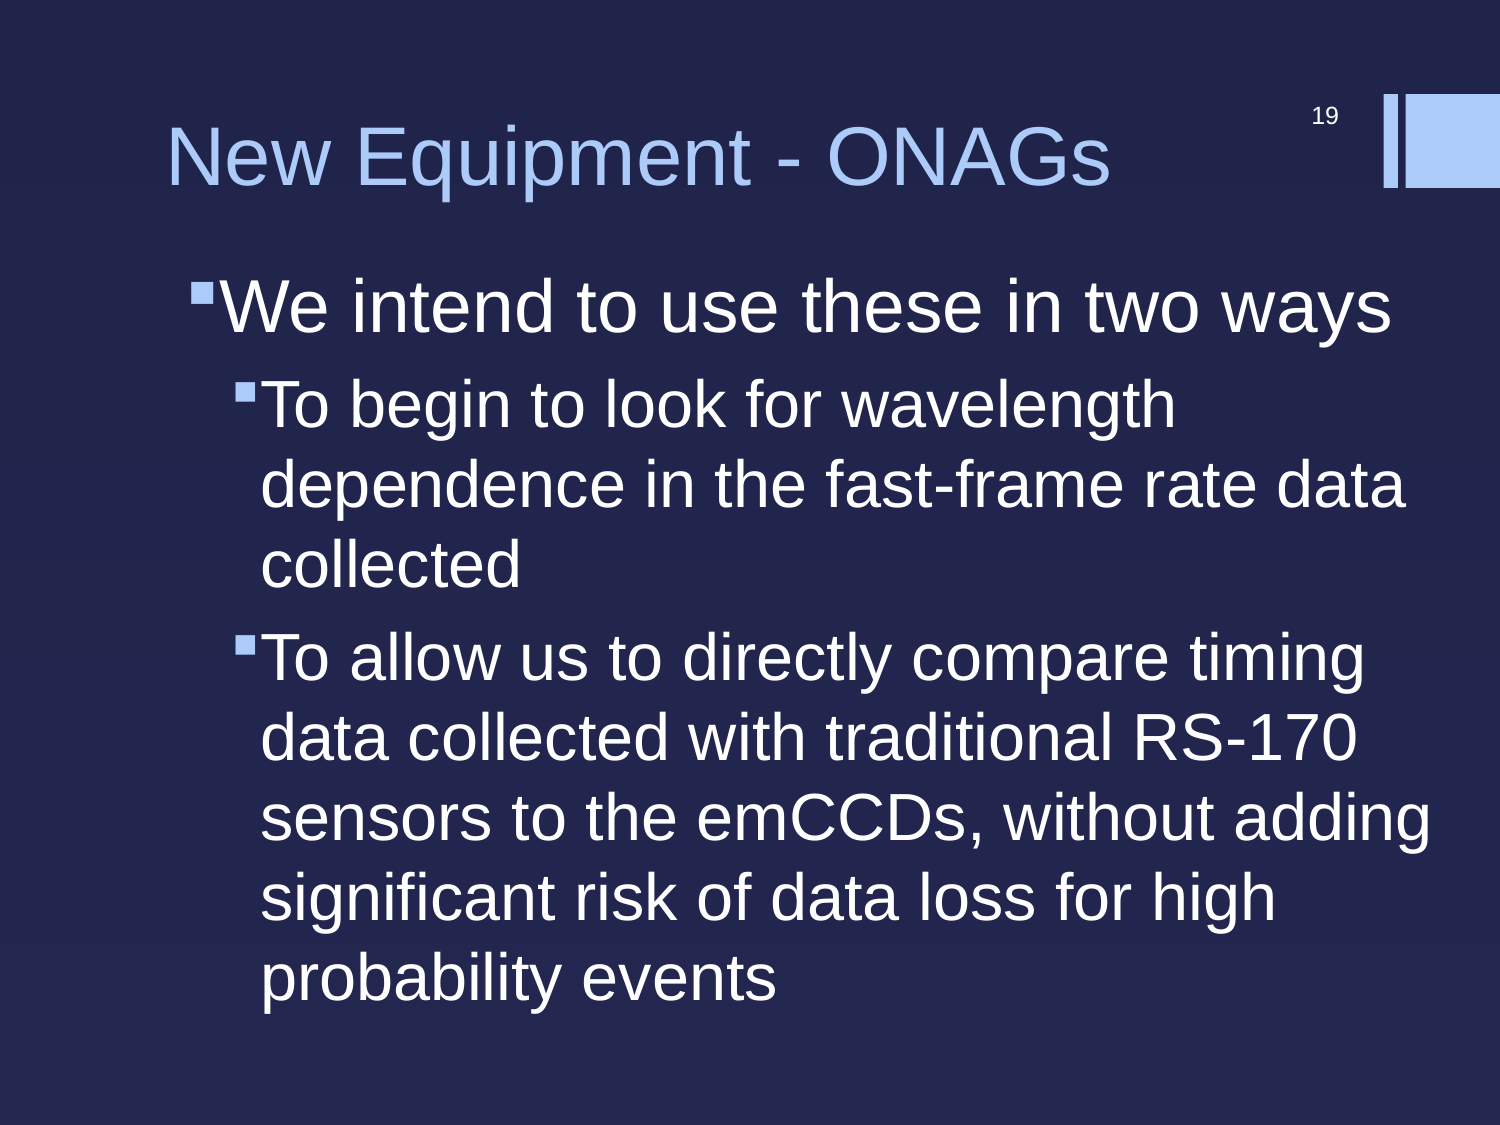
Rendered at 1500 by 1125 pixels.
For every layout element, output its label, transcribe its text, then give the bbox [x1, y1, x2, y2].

list We intend to use these in two ways To begin to look for wavelength dependence in the fast-frame rate data collected To allow us to directly compare timing data collected with traditional RS-170 sensors to the emCCDs, without adding significant risk of data loss for high probability events [162, 249, 1463, 1025]
slide_number 19 [1199, 90, 1355, 140]
title New Equipment - ONAGs [150, 87, 1350, 210]
